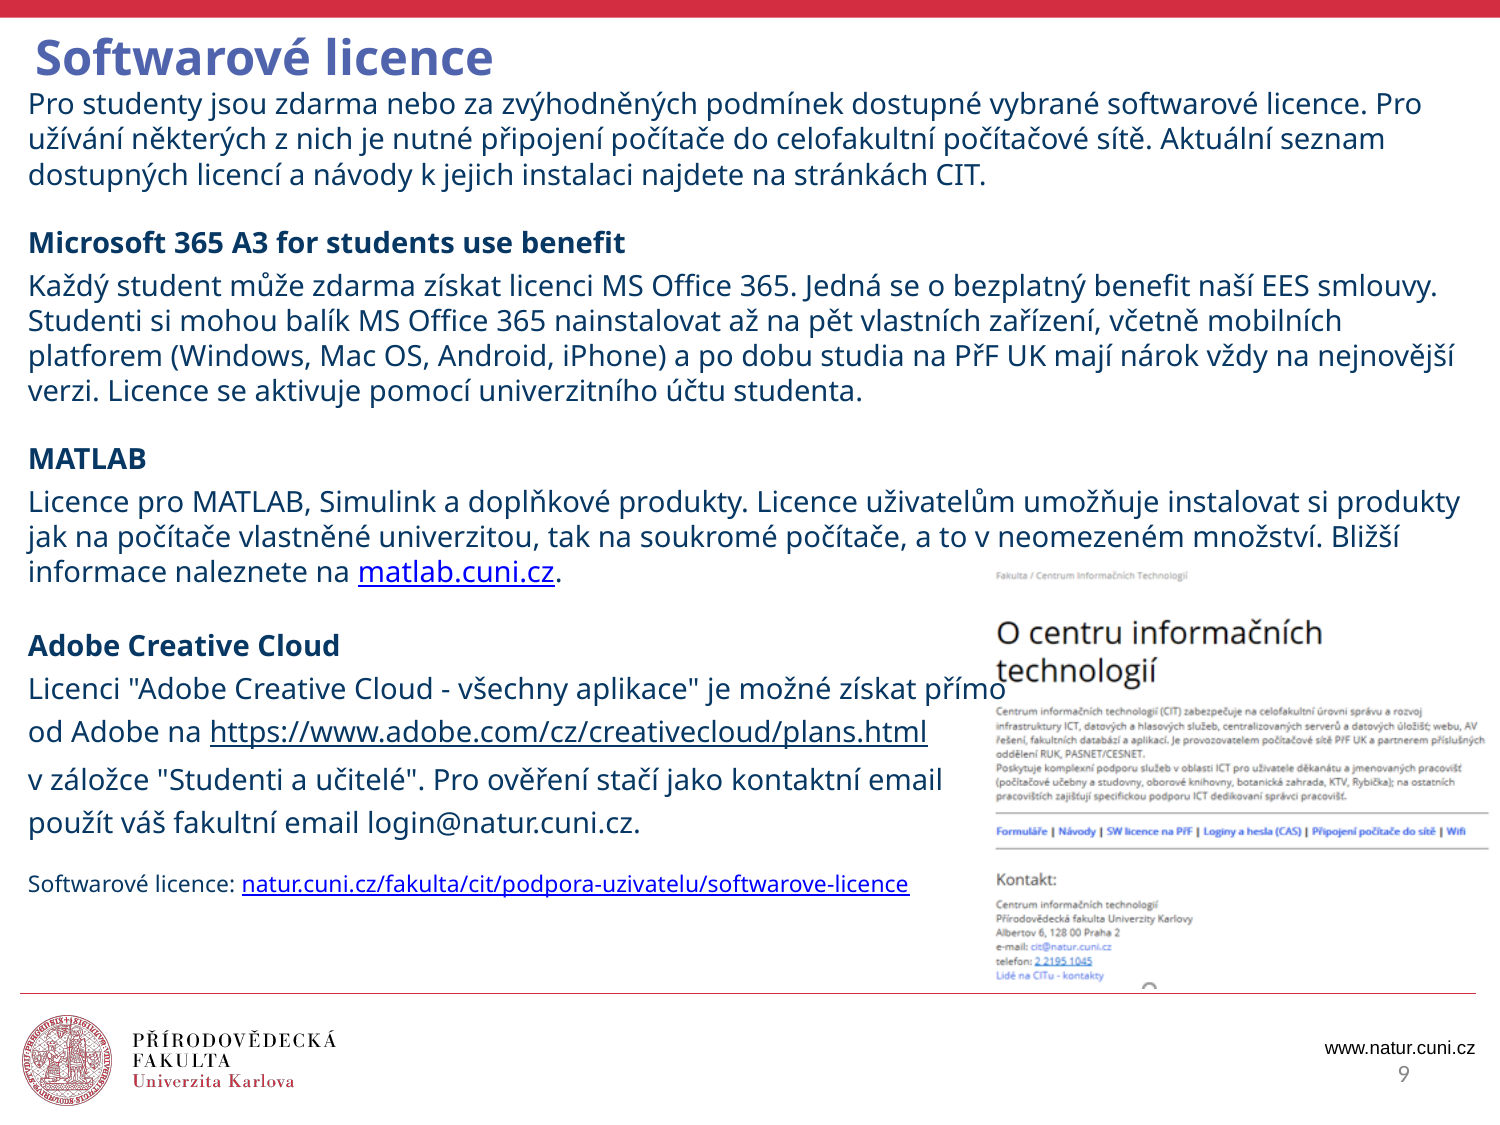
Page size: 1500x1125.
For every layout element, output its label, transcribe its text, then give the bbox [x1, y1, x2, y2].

text_box Pro studenty jsou zdarma nebo za zvýhodněných podmínek dostupné vybrané softwarové licence. Pro užívání některých z nich je nutné připojení počítače do celofakultní počítačové sítě. Aktuální seznam dostupných licencí a návody k jejich instalaci najdete na stránkách CIT. Microsoft 365 A3 for students use benefit Každý student může zdarma získat licenci MS Office 365. Jedná se o bezplatný benefit naší EES smlouvy. Studenti si mohou balík MS Office 365 nainstalovat až na pět vlastních zařízení, včetně mobilních platforem (Windows, Mac OS, Android, iPhone) a po dobu studia na PřF UK mají nárok vždy na nejnovější verzi. Licence se aktivuje pomocí univerzitního účtu studenta. MATLAB Licence pro MATLAB, Simulink a doplňkové produkty. Licence uživatelům umožňuje instalovat si produkty jak na počítače vlastněné univerzitou, tak na soukromé počítače, a to v neomezeném množství. Bližší informace naleznete na matlab.cuni.cz. Adobe Creative Cloud Licenci "Adobe Creative Cloud - všechny aplikace" je možné získat přímo od Adobe na https://www.adobe.com/cz/creativecloud/plans.html v záložce "Studenti a učitelé". Pro ověření stačí jako kontaktní email použít váš fakultní email login@natur.cuni.cz. Softwarové licence: natur.cuni.cz/fakulta/cit/podpora-uzivatelu/softwarove-licence [12, 78, 1483, 949]
text_box [0, 0, 1500, 18]
text_box Softwarové licence [20, 26, 1447, 76]
text_box www.natur.cuni.cz [825, 1028, 1476, 1067]
picture [984, 562, 1496, 990]
picture [0, 993, 355, 1125]
slide_number ‹#› [1074, 1042, 1425, 1103]
